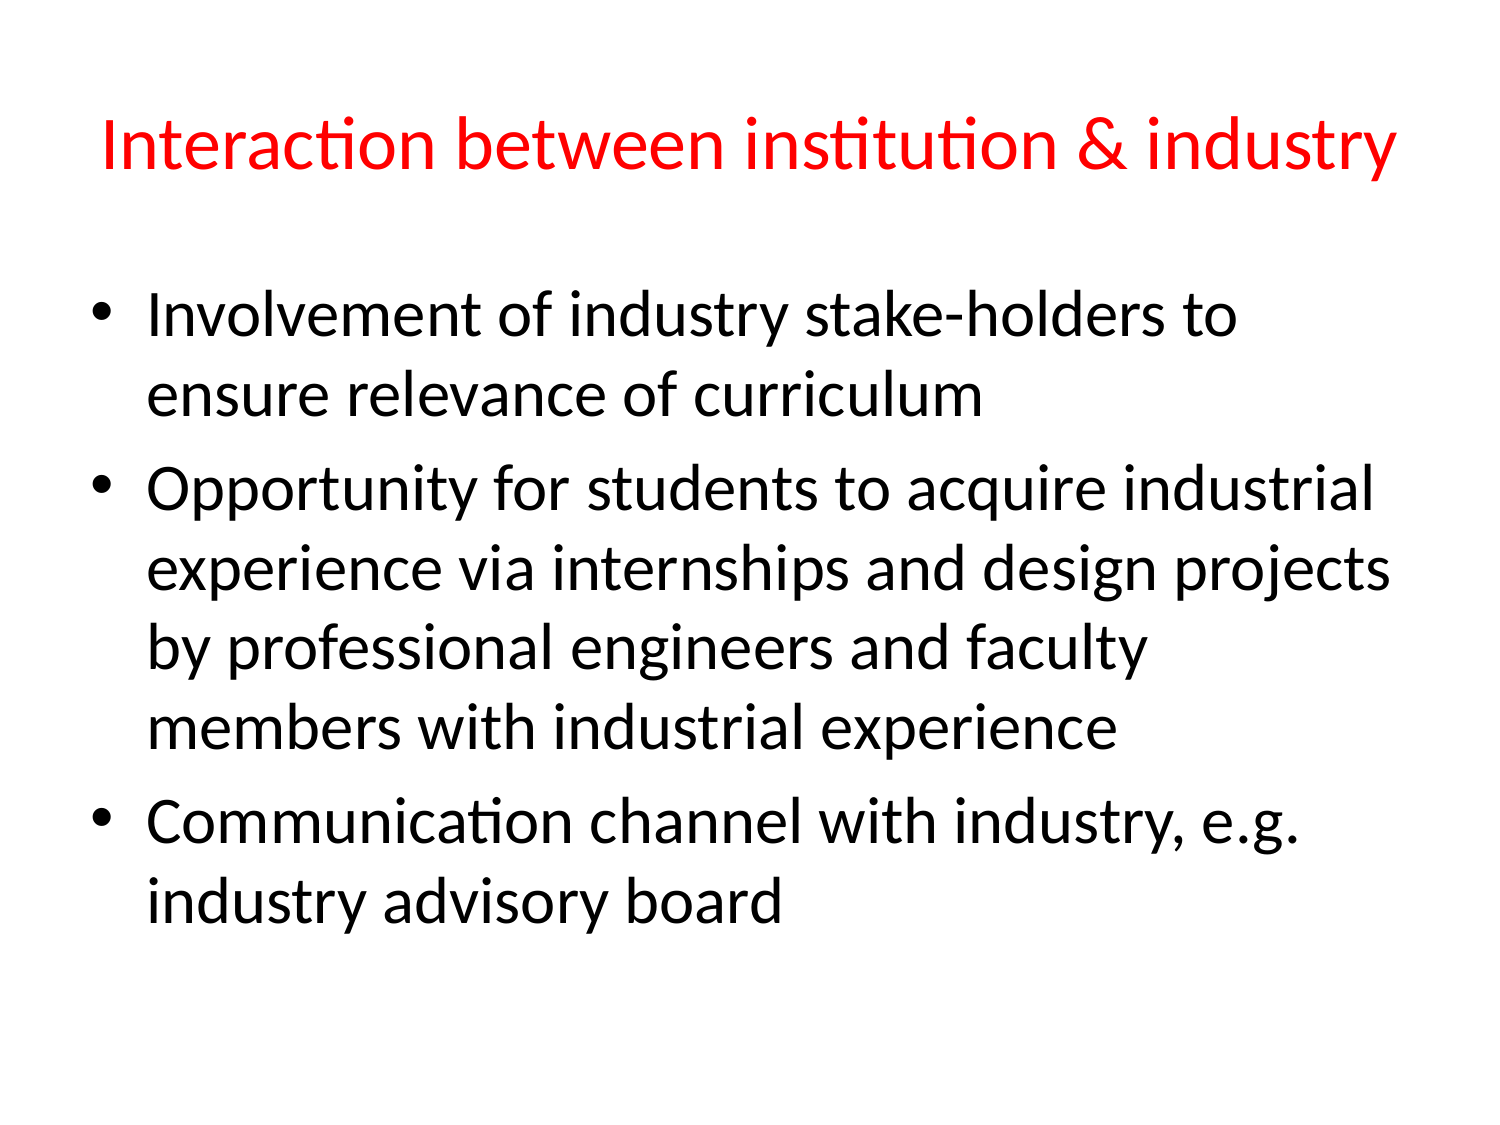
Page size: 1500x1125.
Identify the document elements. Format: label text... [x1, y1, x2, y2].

list Involvement of industry stake-holders to ensure relevance of curriculum Opportunity for students to acquire industrial experience via internships and design projects by professional engineers and faculty members with industrial experience Communication channel with industry, e.g. industry advisory board [75, 262, 1425, 1005]
title Interaction between institution & industry [75, 45, 1425, 233]
